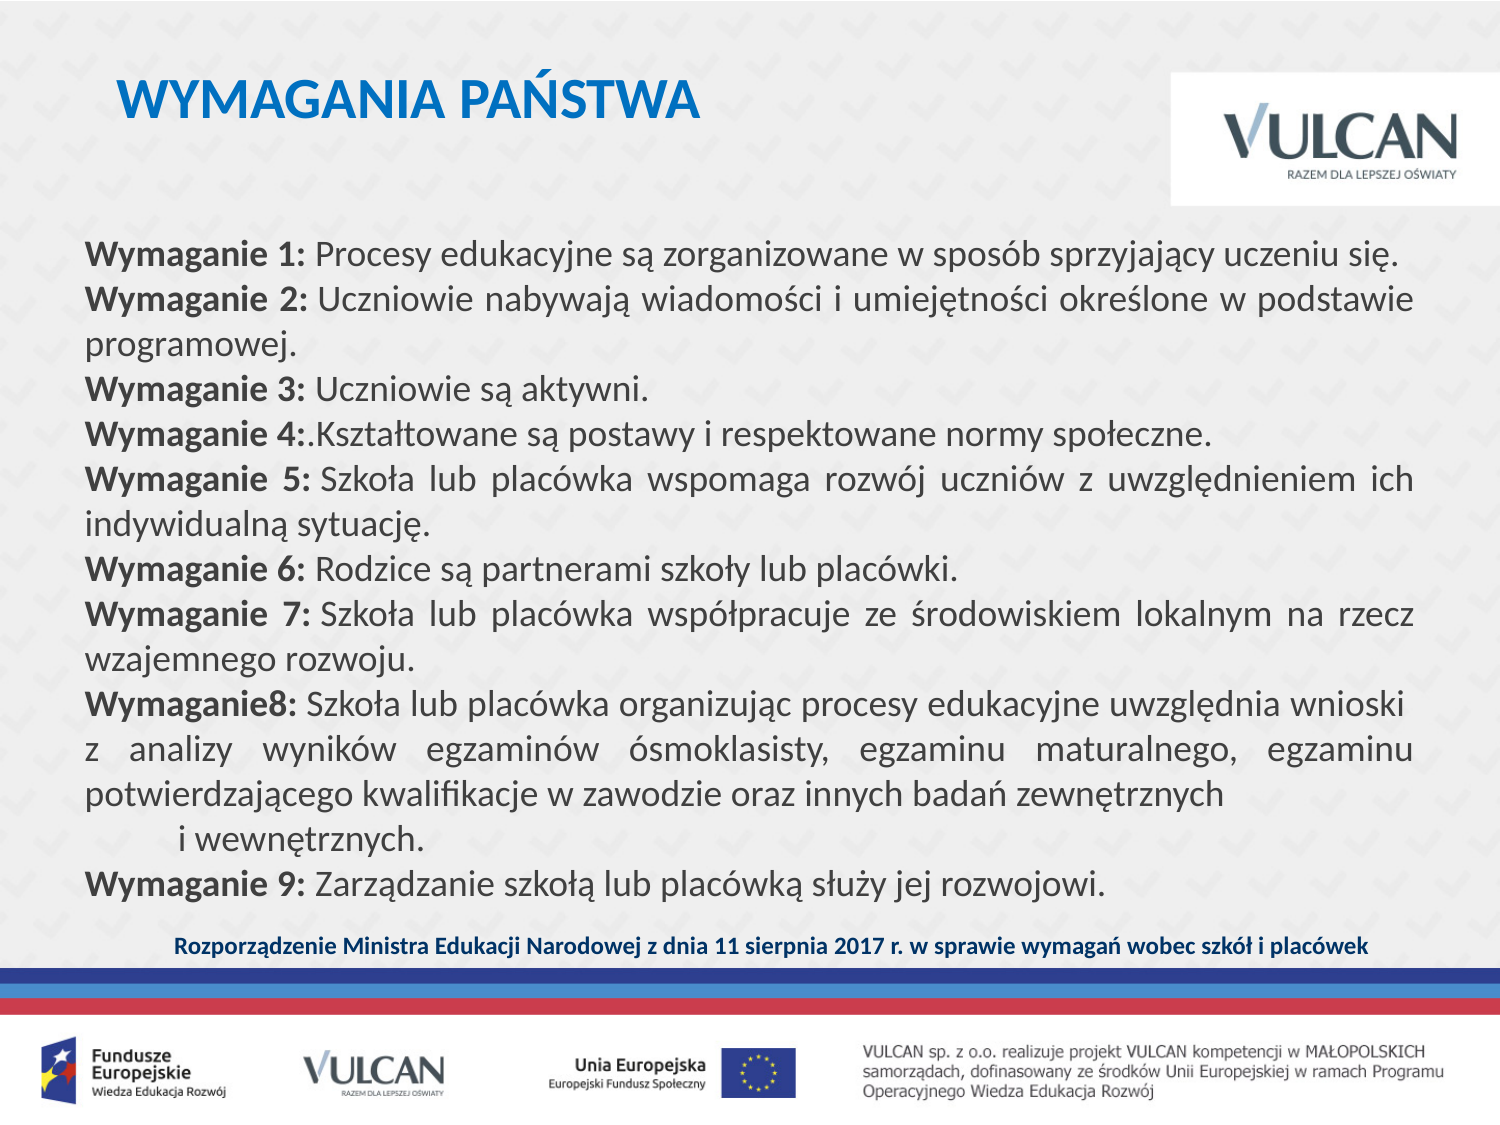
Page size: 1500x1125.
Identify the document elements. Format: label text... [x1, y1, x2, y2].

picture [0, 1, 1500, 1124]
list Wymaganie 1: Procesy edukacyjne są zorganizowane w sposób sprzyjający uczeniu się. Wymaganie 2: Uczniowie nabywają wiadomości i umiejętności określone w podstawie programowej. Wymaganie 3: Uczniowie są aktywni. Wymaganie 4:.Kształtowane są postawy i respektowane normy społeczne. Wymaganie 5: Szkoła lub placówka wspomaga rozwój uczniów z uwzględnieniem ich indywidualną sytuację. Wymaganie 6: Rodzice są partnerami szkoły lub placówki. Wymaganie 7: Szkoła lub placówka współpracuje ze środowiskiem lokalnym na rzecz wzajemnego rozwoju. Wymaganie8: Szkoła lub placówka organizując procesy edukacyjne uwzględnia wnioski z analizy wyników egzaminów ósmoklasisty, egzaminu maturalnego, egzaminu potwierdzającego kwalifikacje w zawodzie oraz innych badań zewnętrznych i wewnętrznych. Wymaganie 9: Zarządzanie szkołą lub placówką służy jej rozwojowi. [69, 221, 1431, 860]
title WYMAGANIA PAŃSTWA [101, 51, 1452, 160]
text_box Rozporządzenie Ministra Edukacji Narodowej z dnia 11 sierpnia 2017 r. w sprawie wymagań wobec szkół i placówek [159, 922, 1500, 968]
